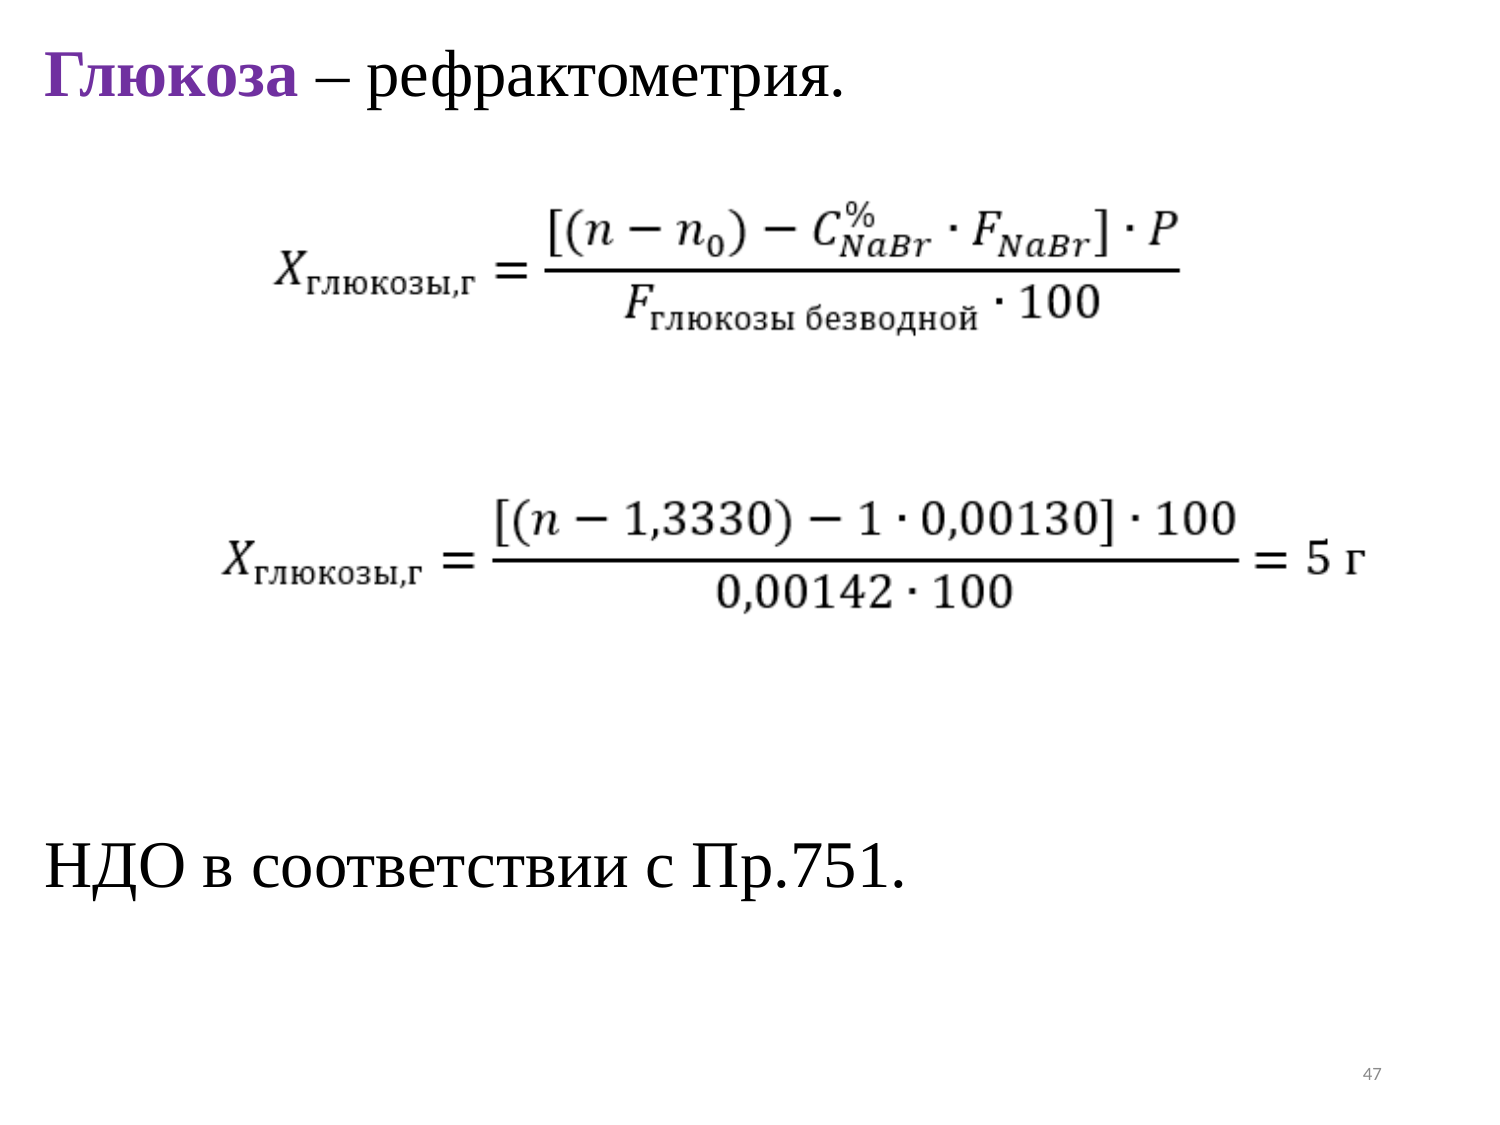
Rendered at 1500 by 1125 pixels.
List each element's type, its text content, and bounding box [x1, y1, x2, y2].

picture [206, 476, 1381, 634]
picture [253, 184, 1202, 356]
list Глюкоза – рефрактометрия. НДО в соответствии с Пр.751. [29, 30, 1483, 1094]
slide_number 47 [1059, 1042, 1397, 1103]
